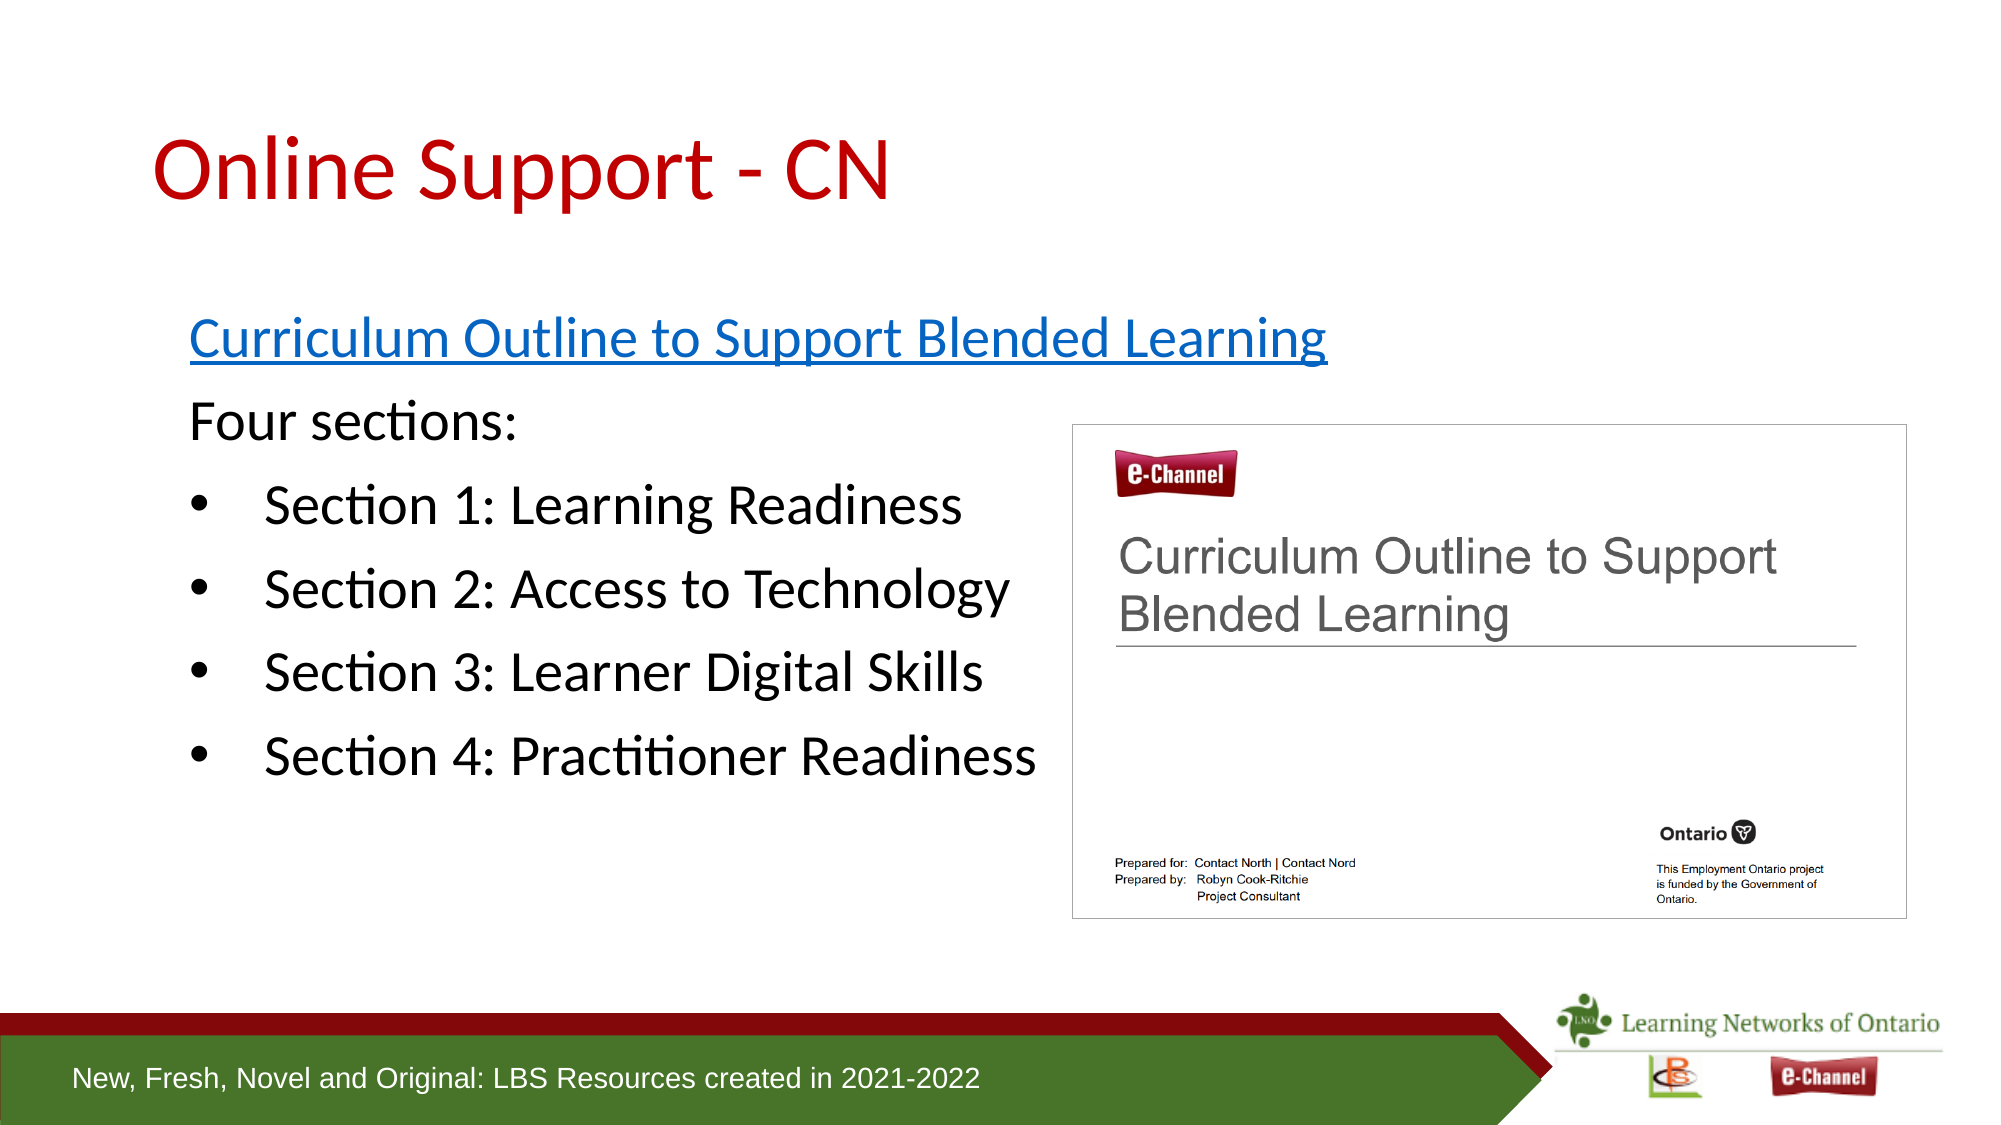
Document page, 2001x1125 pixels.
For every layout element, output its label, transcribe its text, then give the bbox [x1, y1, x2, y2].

list Curriculum Outline to Support Blended Learning Four sections: Section 1: Learning Readiness Section 2: Access to Technology Section 3: Learner Digital Skills Section 4: Practitioner Readiness [137, 299, 1863, 1014]
title Online Support - CN [137, 61, 1863, 279]
picture [1502, 988, 1962, 1104]
picture [1071, 424, 1907, 919]
